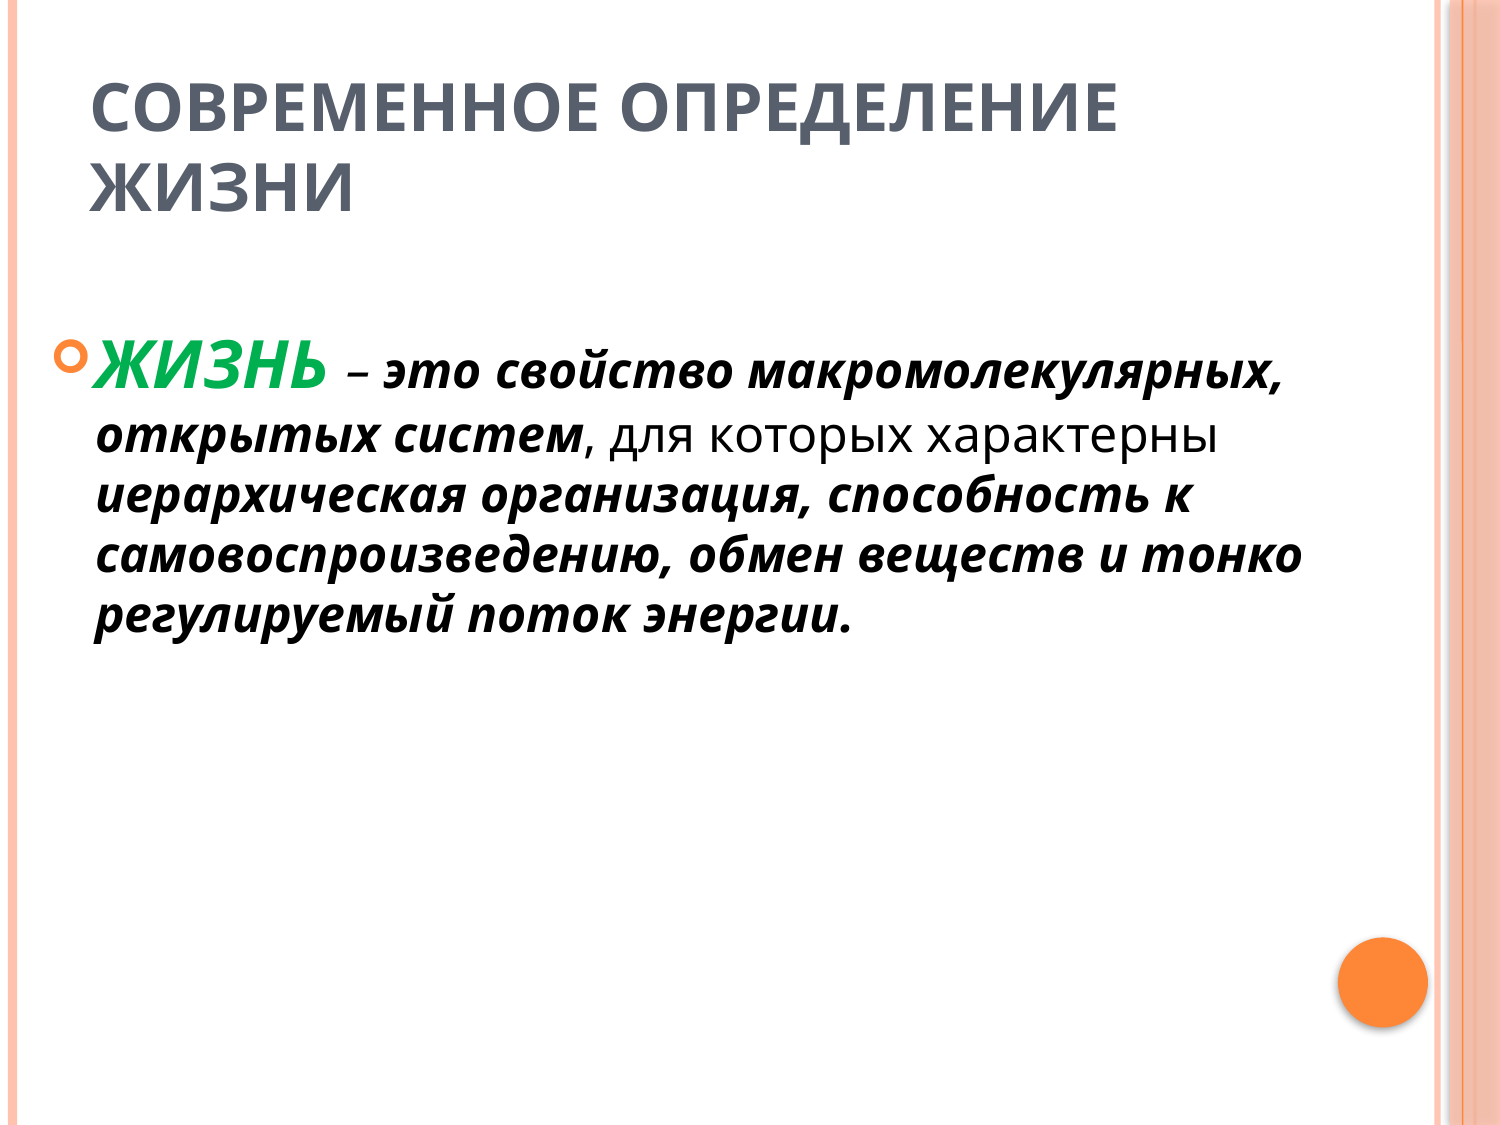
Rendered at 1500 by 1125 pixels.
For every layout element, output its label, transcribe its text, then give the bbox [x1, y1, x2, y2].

list ЖИЗНЬ – это свойство макромолекулярных, открытых систем, для которых характерны иерархическая организация, способность к самовоспроизведению, обмен веществ и тонко регулируемый поток энергии. [35, 262, 1424, 750]
title Современное определение ЖИЗНИ [75, 45, 1300, 233]
